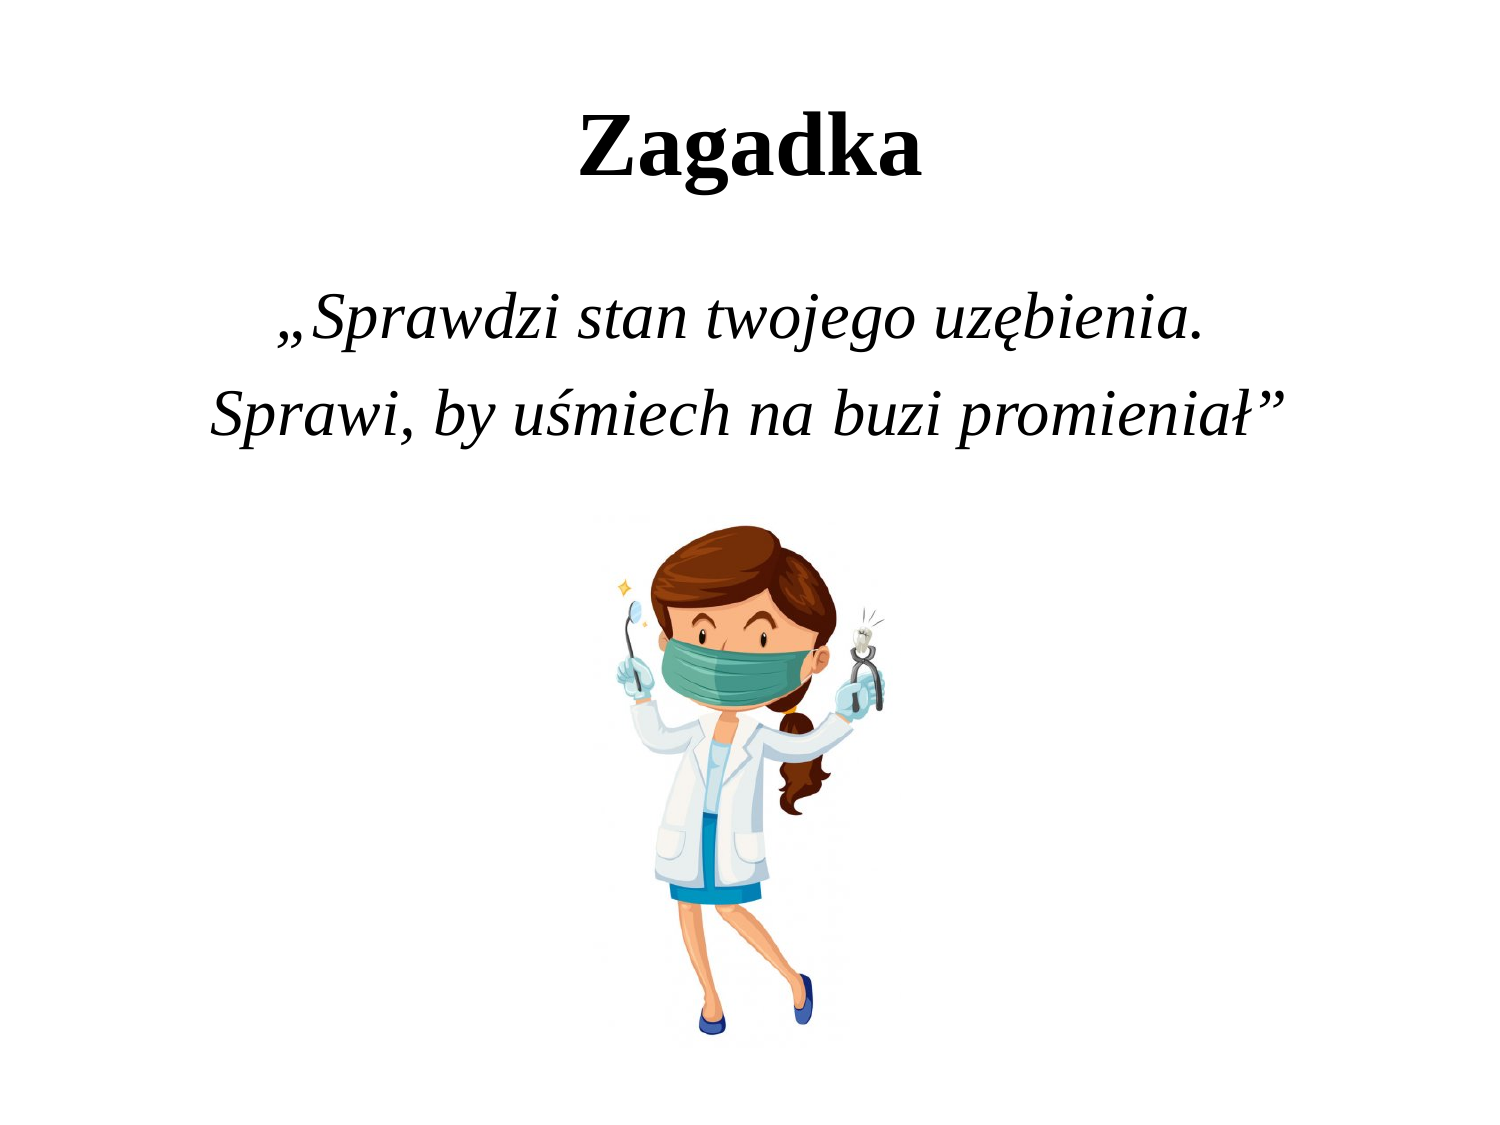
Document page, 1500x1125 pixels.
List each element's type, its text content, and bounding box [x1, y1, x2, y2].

title Zagadka [75, 45, 1425, 233]
list „Sprawdzi stan twojego uzębienia. Sprawi, by uśmiech na buzi promieniał” [75, 262, 1425, 1005]
picture [593, 514, 902, 1048]
